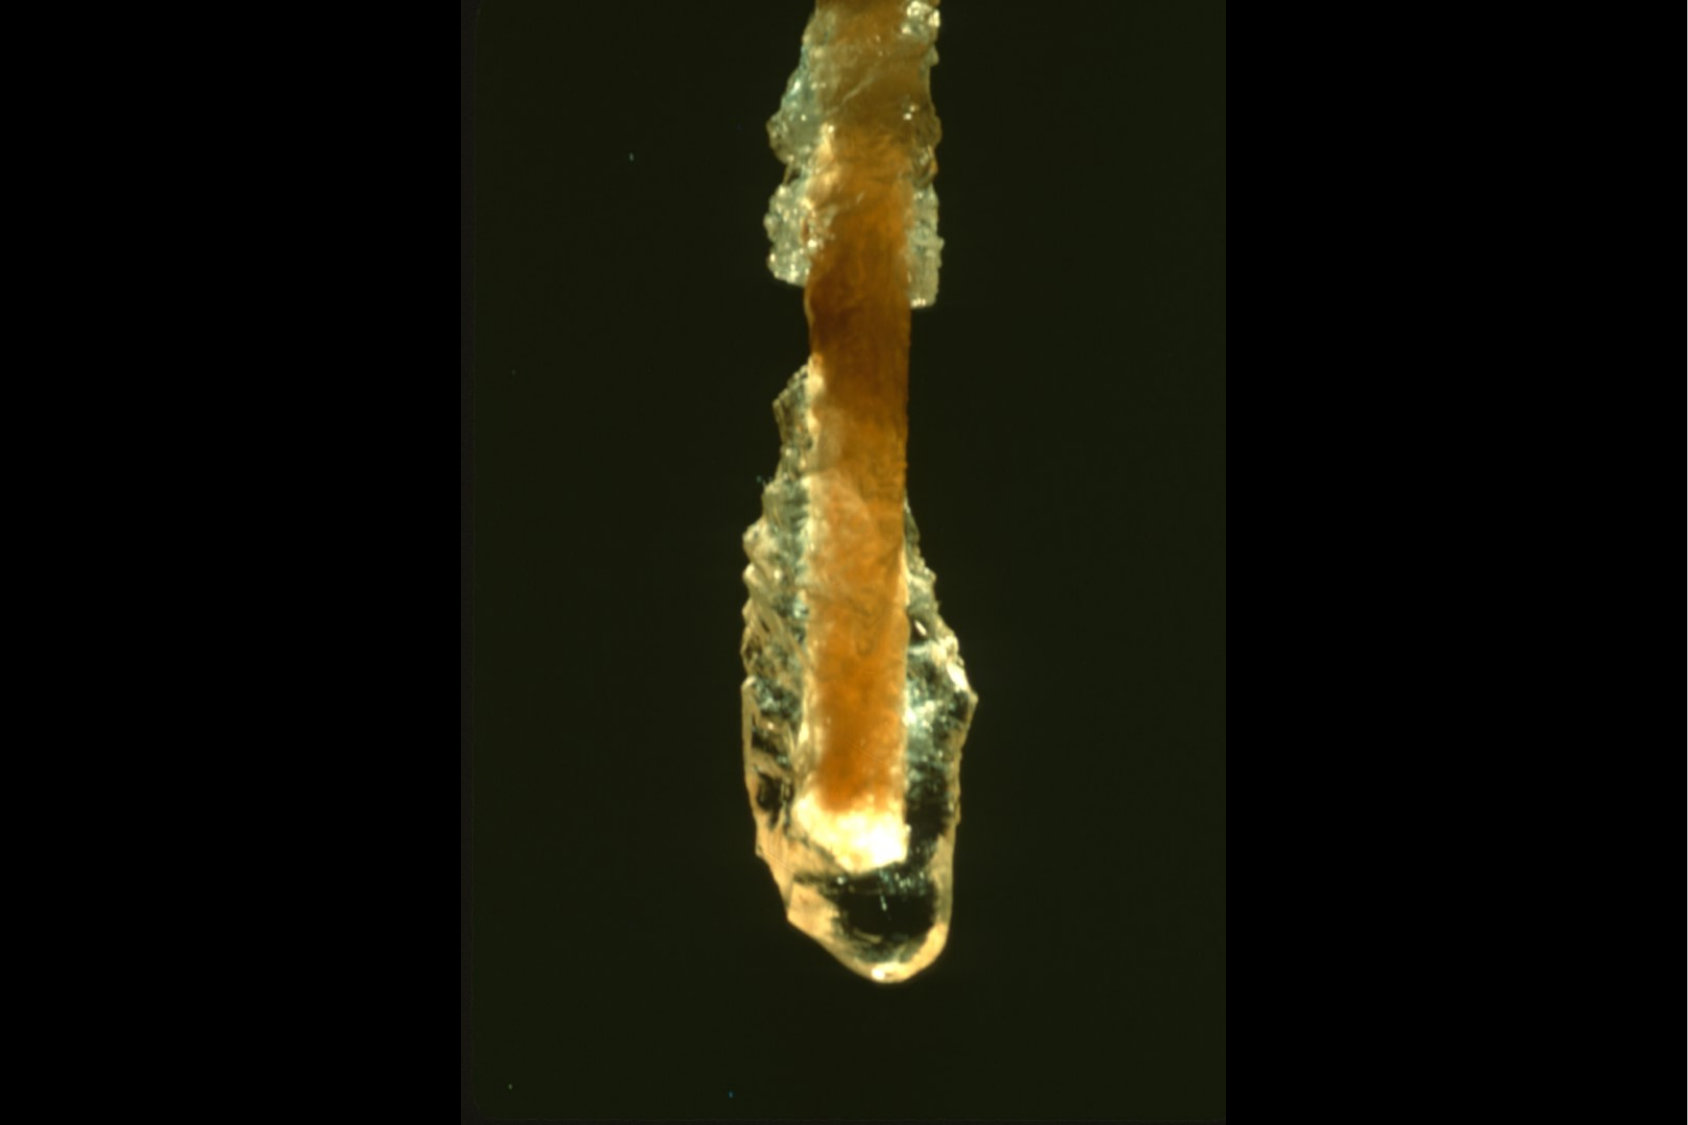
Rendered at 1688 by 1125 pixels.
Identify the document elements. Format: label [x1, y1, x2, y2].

picture [461, 0, 1227, 1125]
